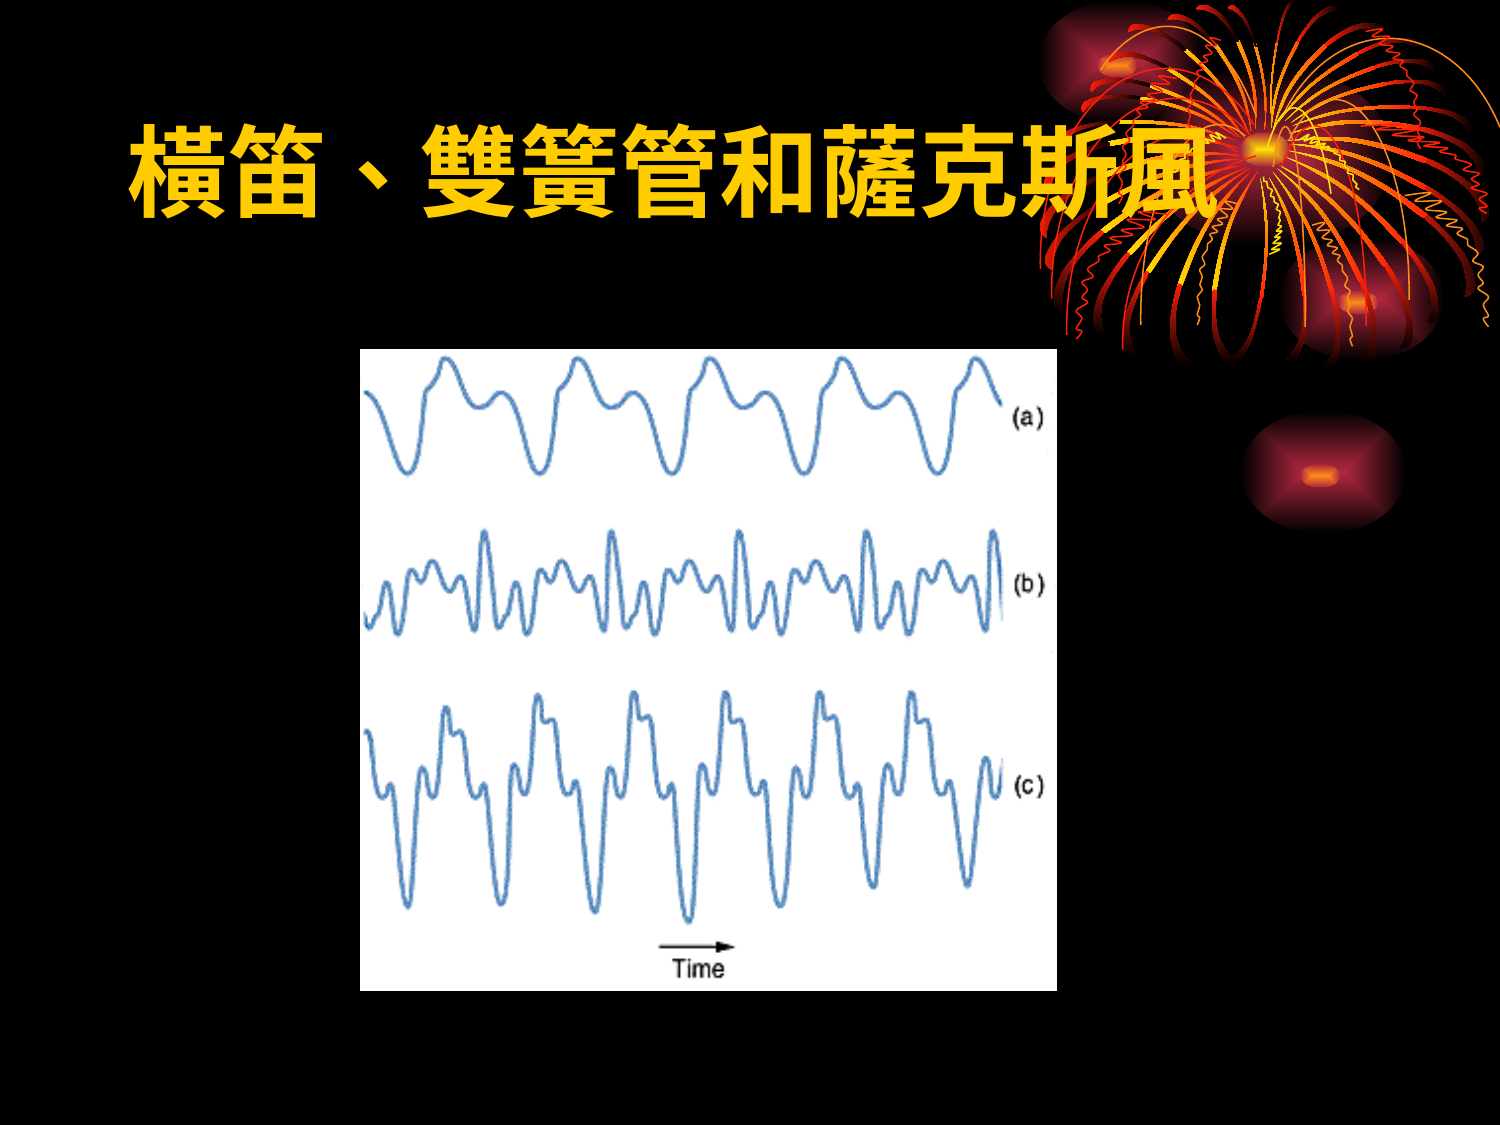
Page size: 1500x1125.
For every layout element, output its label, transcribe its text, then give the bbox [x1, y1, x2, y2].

title 橫笛、雙簧管和薩克斯風 [112, 49, 1388, 290]
picture [359, 349, 1058, 992]
